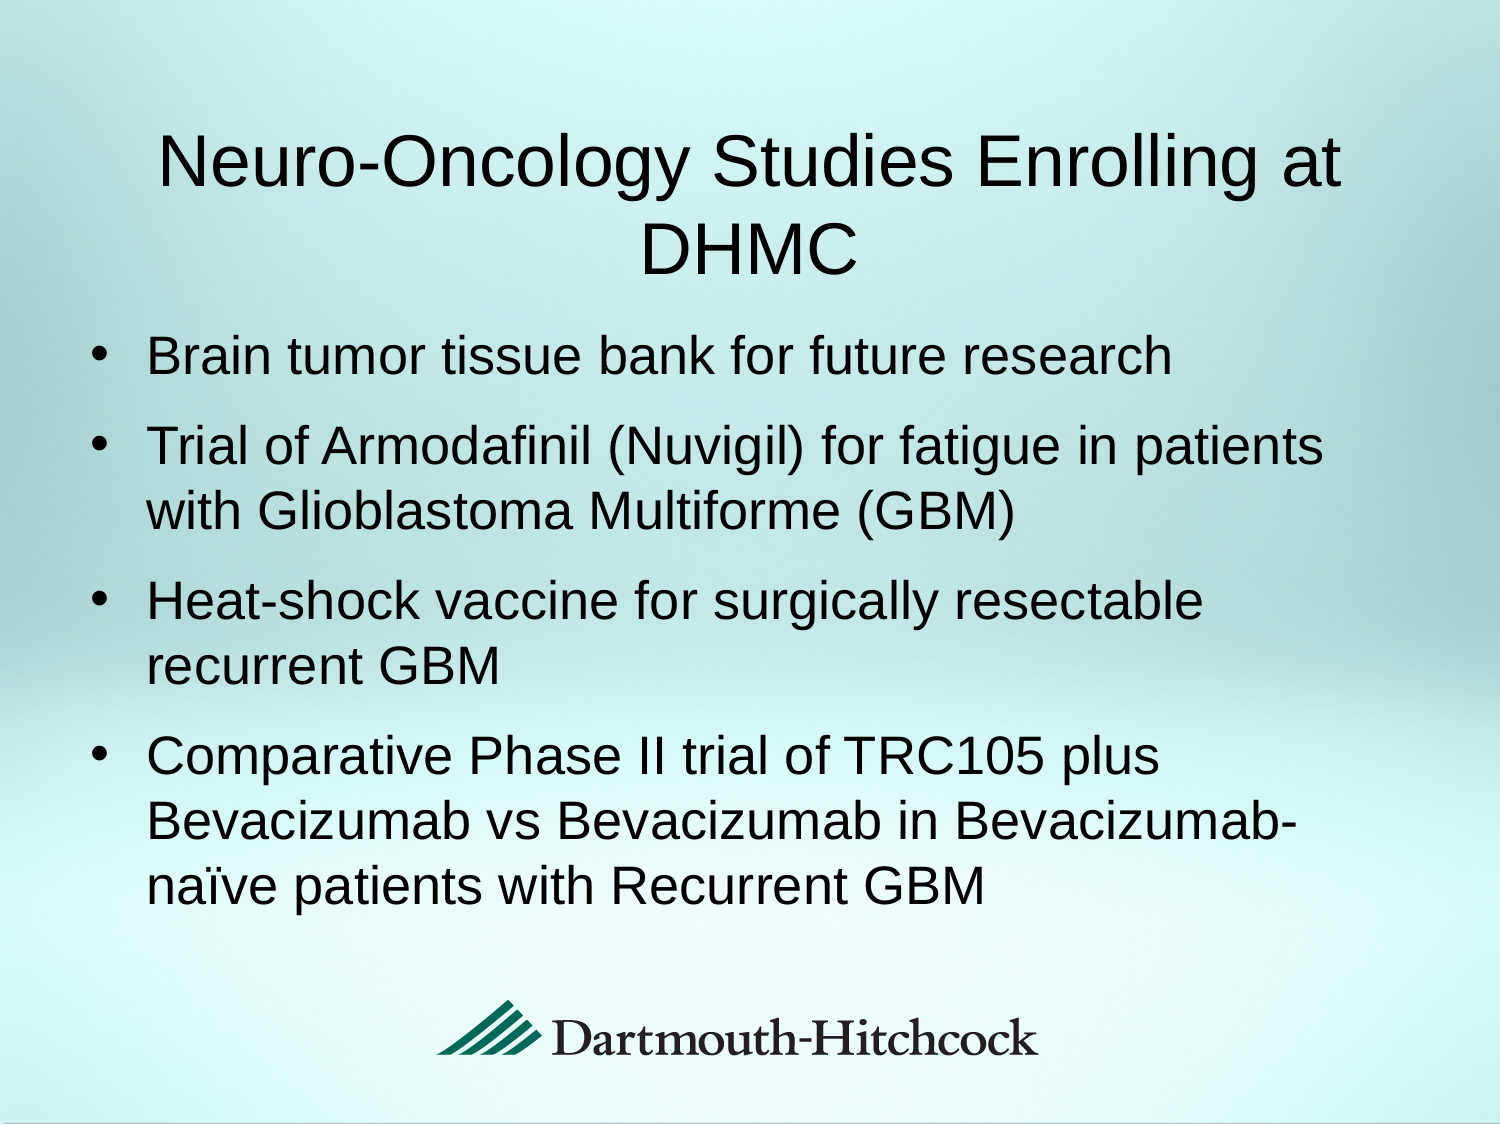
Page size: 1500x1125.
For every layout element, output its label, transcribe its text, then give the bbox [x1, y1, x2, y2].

title Neuro-Oncology Studies Enrolling at DHMC [46, 104, 1454, 298]
list Brain tumor tissue bank for future research Trial of Armodafinil (Nuvigil) for fatigue in patients with Glioblastoma Multiforme (GBM) Heat-shock vaccine for surgically resectable recurrent GBM Comparative Phase II trial of TRC105 plus Bevacizumab vs Bevacizumab in Bevacizumab-naïve patients with Recurrent GBM [74, 312, 1426, 1006]
picture [0, 0, 1500, 1125]
